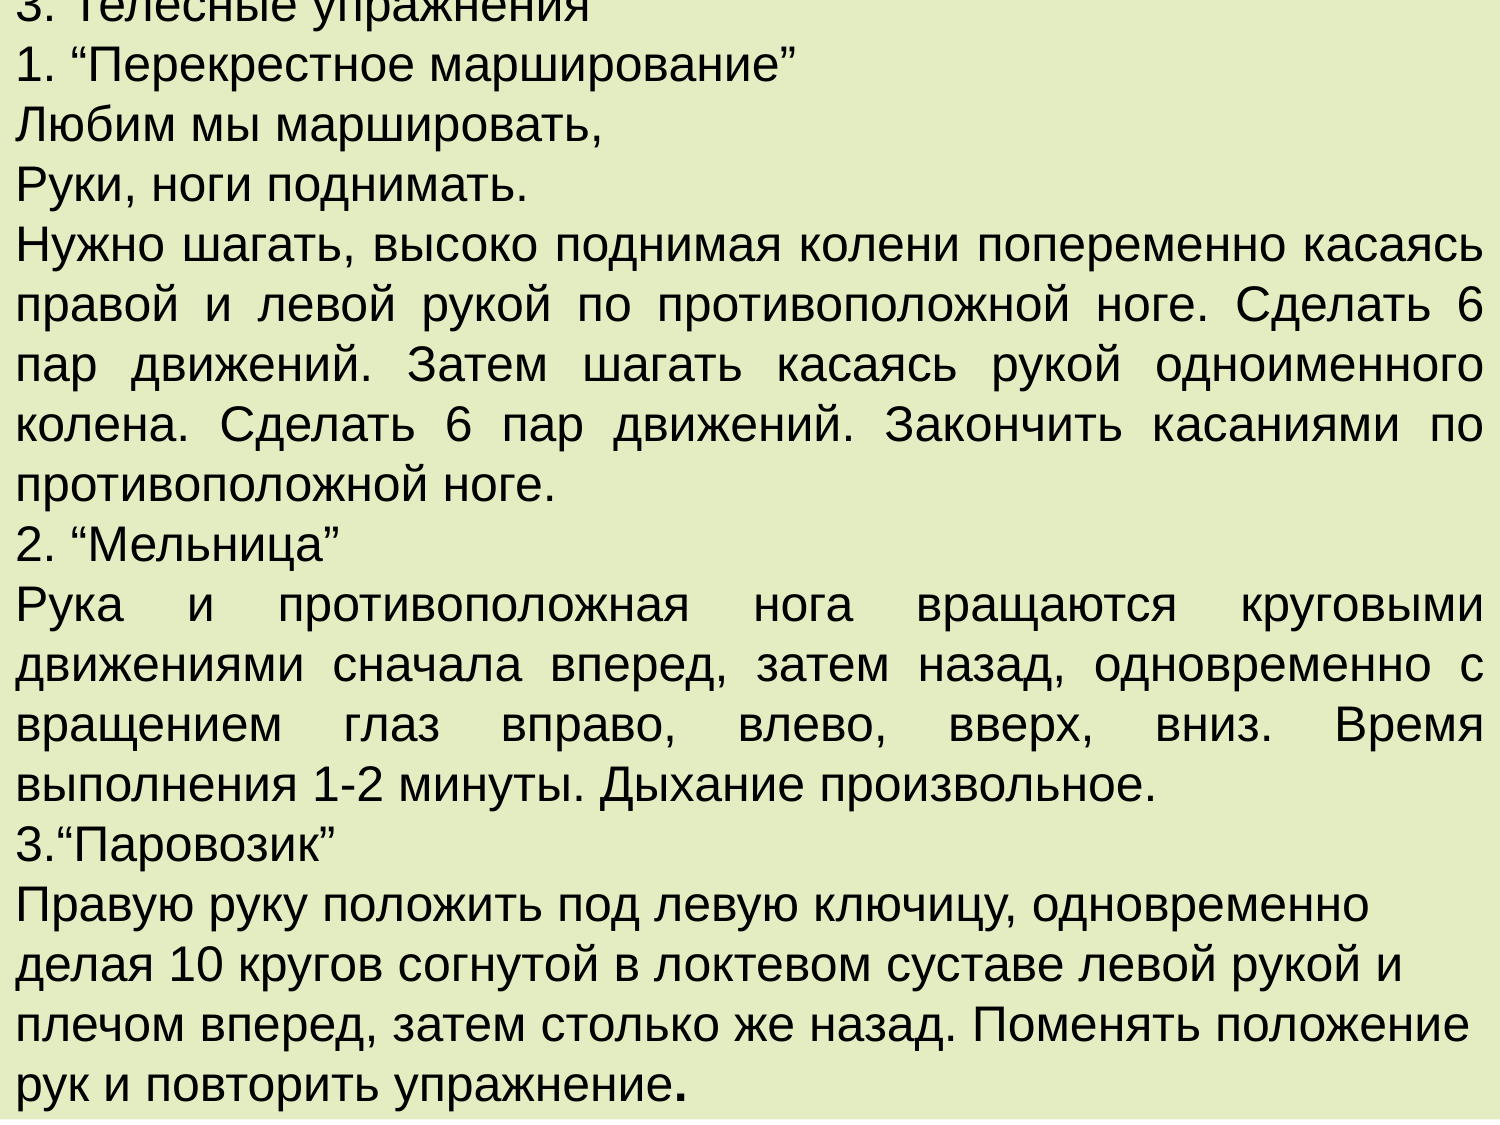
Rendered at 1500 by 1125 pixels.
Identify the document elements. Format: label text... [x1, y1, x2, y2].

text_box 3. Телесные упражнения 1. “Перекрестное марширование” Любим мы маршировать, Руки, ноги поднимать. Нужно шагать, высоко поднимая колени попеременно касаясь правой и левой рукой по противоположной ноге. Сделать 6 пар движений. Затем шагать касаясь рукой одноименного колена. Сделать 6 пар движений. Закончить касаниями по противоположной ноге. 2. “Мельница” Рука и противоположная нога вращаются круговыми движениями сначала вперед, затем назад, одновременно с вращением глаз вправо, влево, вверх, вниз. Время выполнения 1-2 минуты. Дыхание произвольное. 3.“Паровозик” Правую руку положить под левую ключицу, одновременно делая 10 кругов согнутой в локтевом суставе левой рукой и плечом вперед, затем столько же назад. Поменять положение рук и повторить упражнение. [0, 0, 1500, 1120]
